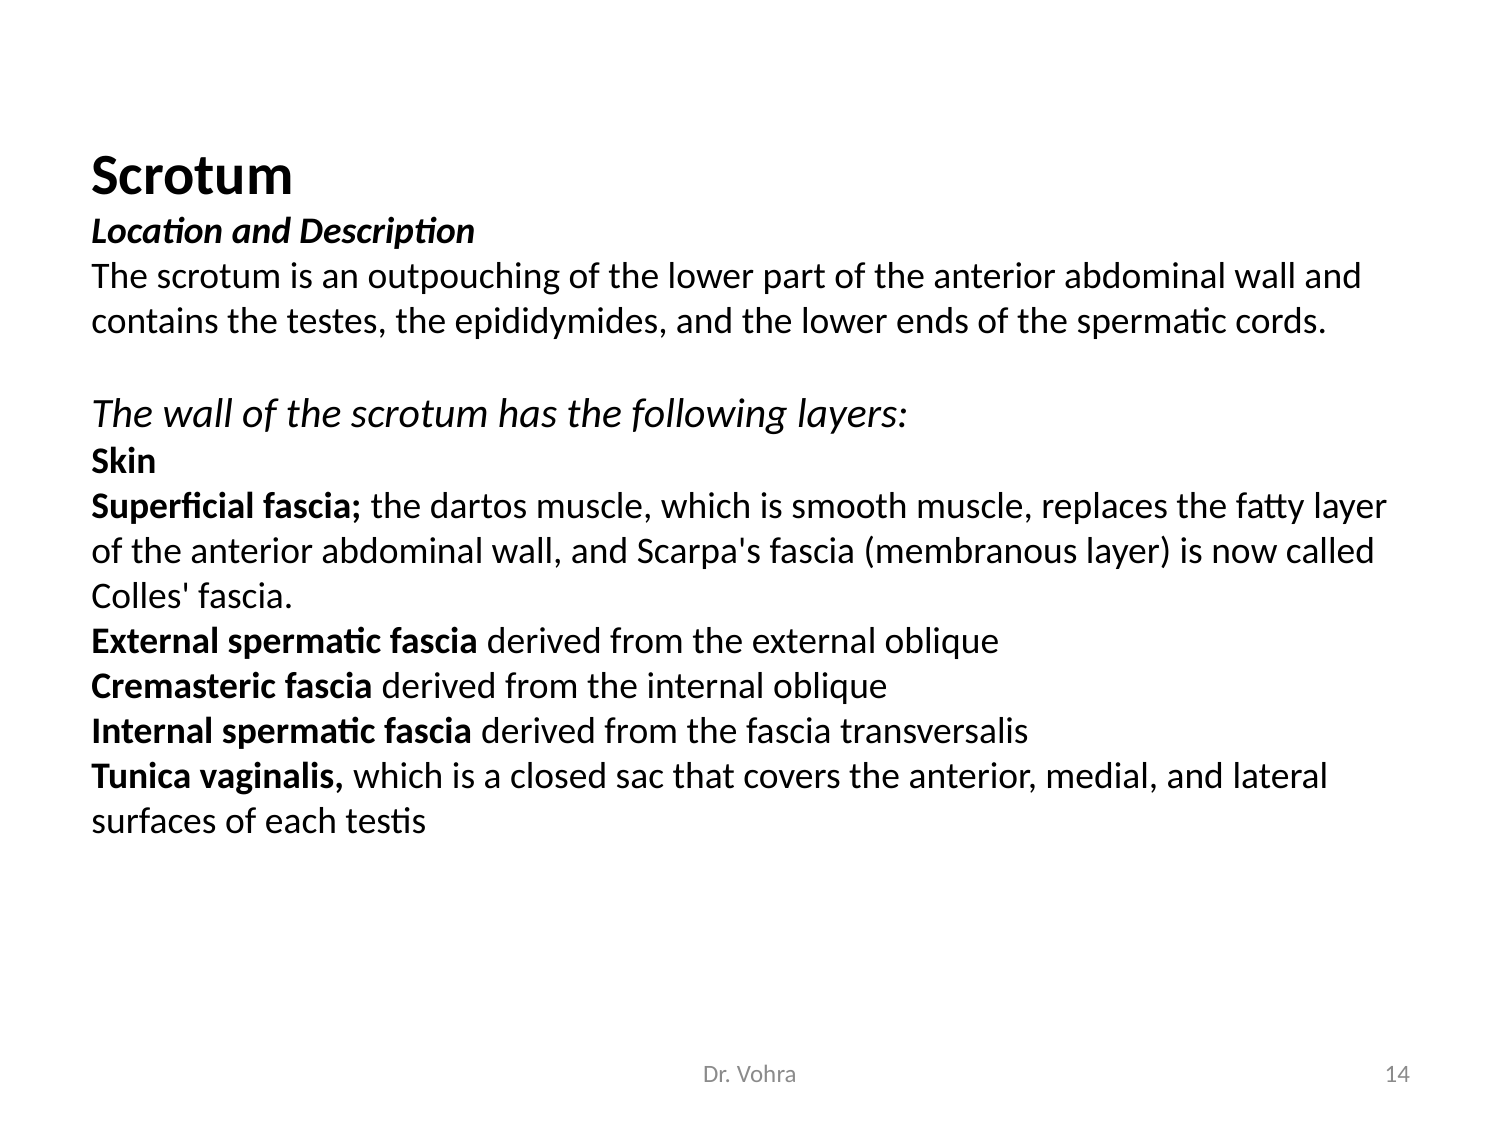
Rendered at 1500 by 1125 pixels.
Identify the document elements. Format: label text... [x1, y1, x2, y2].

text_box Scrotum Location and Description The scrotum is an outpouching of the lower part of the anterior abdominal wall and contains the testes, the epididymides, and the lower ends of the spermatic cords. The wall of the scrotum has the following layers: Skin Superficial fascia; the dartos muscle, which is smooth muscle, replaces the fatty layer of the anterior abdominal wall, and Scarpa's fascia (membranous layer) is now called Colles' fascia. External spermatic fascia derived from the external oblique Cremasteric fascia derived from the internal oblique Internal spermatic fascia derived from the fascia transversalis Tunica vaginalis, which is a closed sac that covers the anterior, medial, and lateral surfaces of each testis [76, 128, 1433, 849]
slide_number 14 [1074, 1042, 1425, 1103]
footer Dr. Vohra [512, 1042, 988, 1103]
